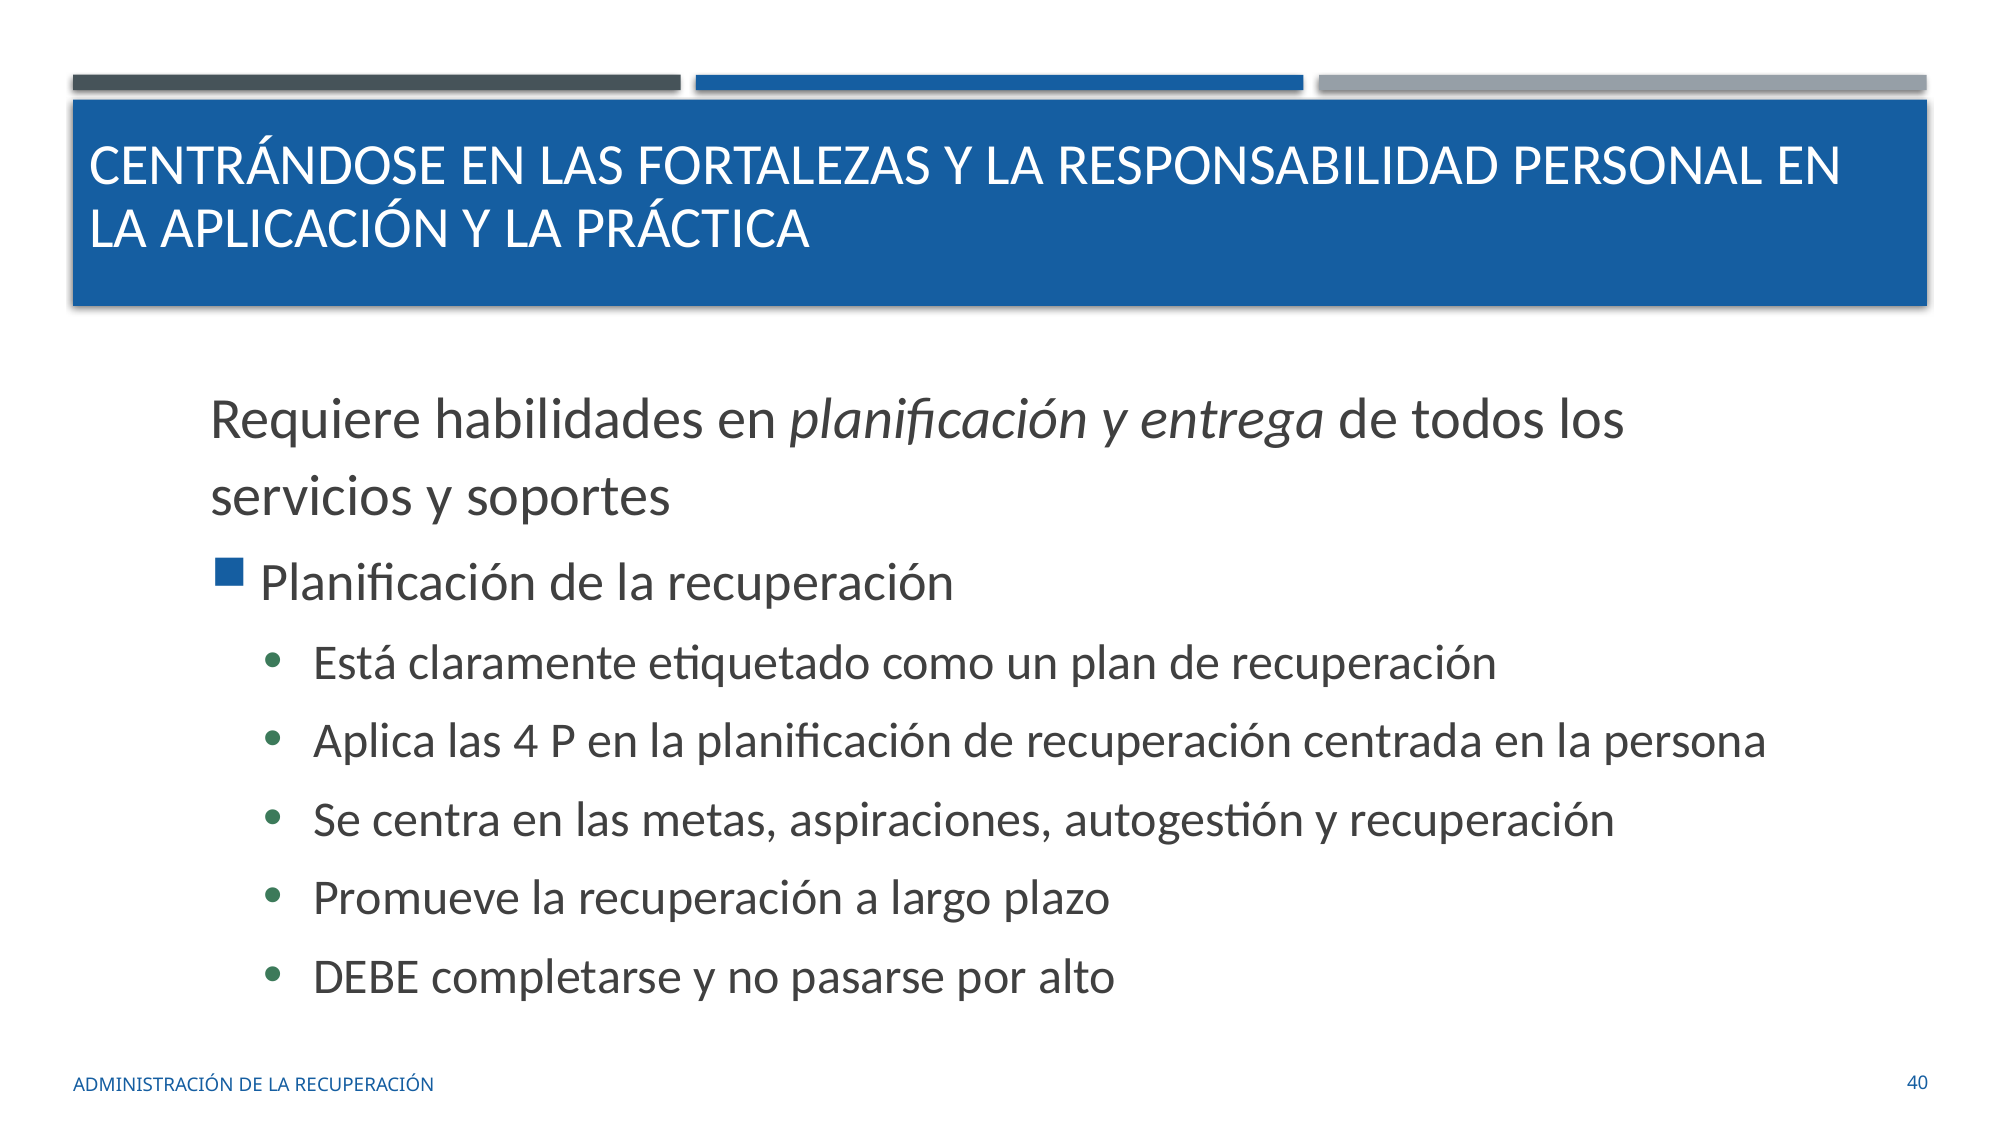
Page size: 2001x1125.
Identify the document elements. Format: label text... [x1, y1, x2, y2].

footer administración de la recuperación [58, 1053, 1177, 1114]
slide_number 40 [1770, 1053, 1944, 1114]
title centrándose en las fortalezas y la responsabilidad personal en la aplicación y la práctica [74, 88, 1905, 318]
list Requiere habilidades en planificación y entrega de todos los servicios y soportes Planificación de la recuperación Está claramente etiquetado como un plan de recuperación Aplica las 4 P en la planificación de recuperación centrada en la persona Se centra en las metas, aspiraciones, autogestión y recuperación Promueve la recuperación a largo plazo DEBE completarse y no pasarse por alto [195, 365, 1800, 1026]
